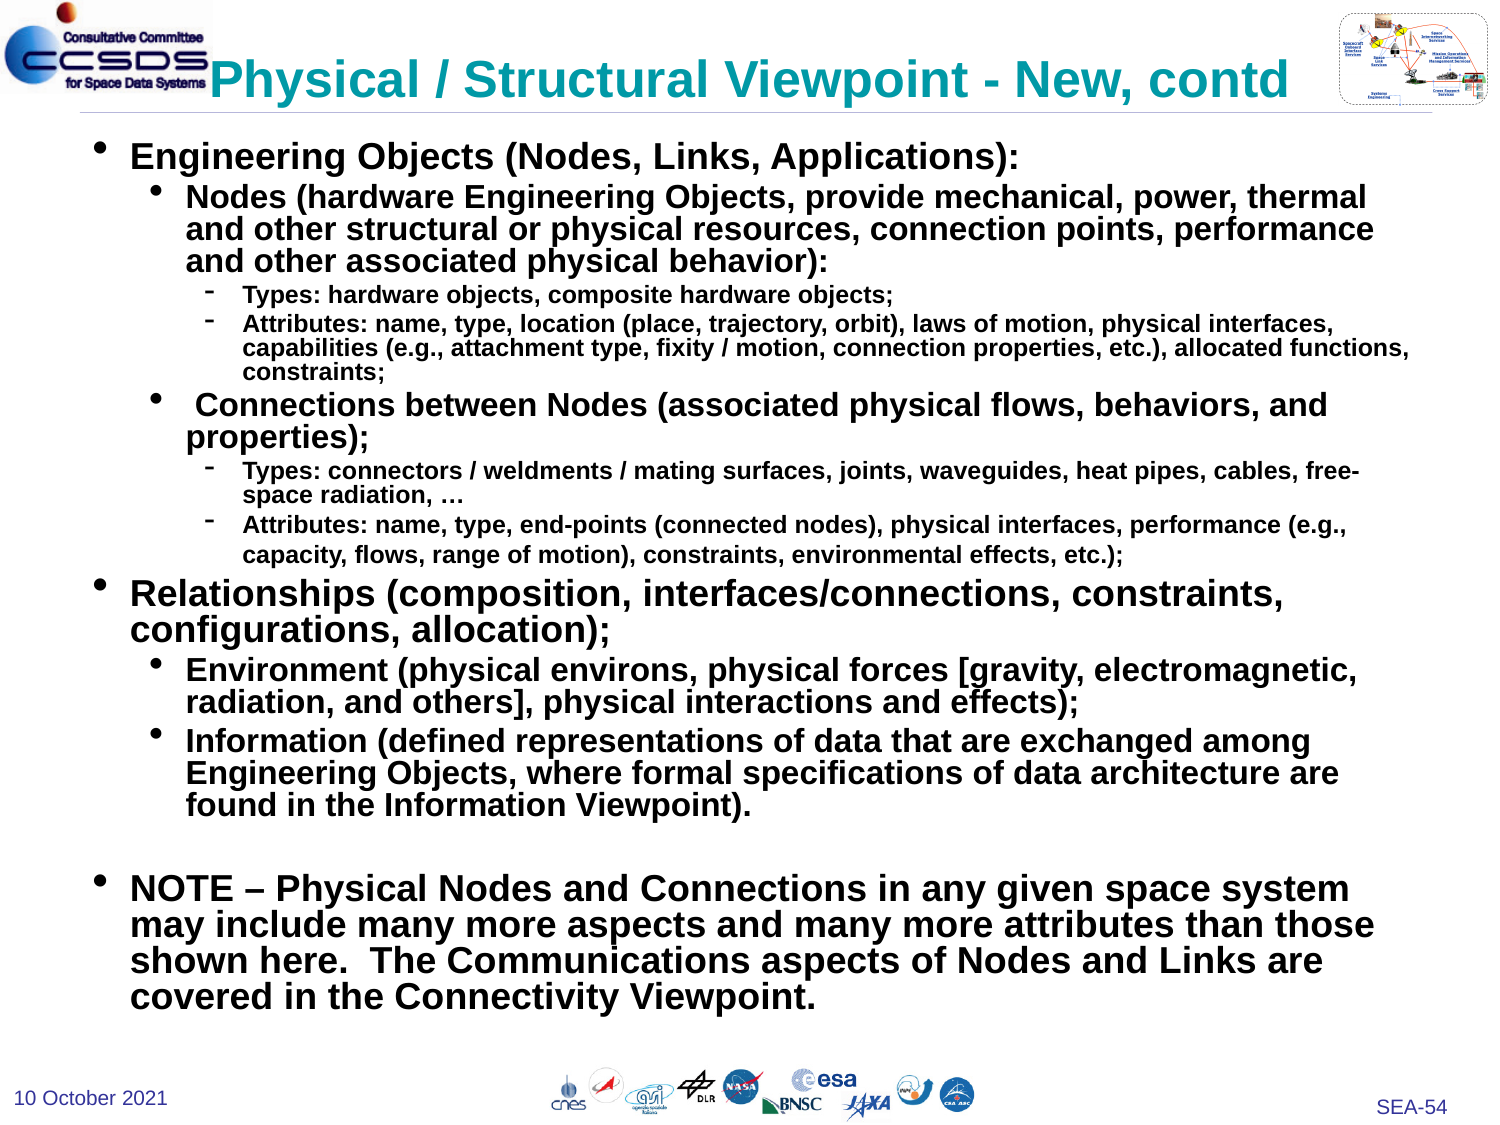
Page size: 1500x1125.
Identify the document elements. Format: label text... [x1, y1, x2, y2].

title Physical / Structural Viewpoint - New, contd [75, 45, 1425, 233]
picture [0, 0, 213, 94]
list Engineering Objects (Nodes, Links, Applications): Nodes (hardware Engineering Objects, provide mechanical, power, thermal and other structural or physical resources, connection points, performance and other associated physical behavior): Types: hardware objects, composite hardware objects; Attributes: name, type, location (place, trajectory, orbit), laws of motion, physical interfaces, capabilities (e.g., attachment type, fixity / motion, connection properties, etc.), allocated functions, constraints; Connections between Nodes (associated physical flows, behaviors, and properties); Types: connectors / weldments / mating surfaces, joints, waveguides, heat pipes, cables, free-space radiation, … Attributes: name, type, end-points (connected nodes), physical interfaces, performance (e.g., capacity, flows, range of motion), constraints, environmental effects, etc.); Relationships (composition, interfaces/connections, constraints, configurations, allocation); Environment (physical environs, physical forces [gravity, electromagnetic, radiation, and others], physical interactions and effects); Information (defined representations of data that are exchanged among Engineering Objects, where formal specifications of data architecture are found in the Information Viewpoint). NOTE – Physical Nodes and Connections in any given space system may include many more aspects and many more attributes than those shown here. The Communications aspects of Nodes and Links are covered in the Connectivity Viewpoint. [77, 132, 1428, 1050]
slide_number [0, 1074, 285, 1120]
picture [1338, 12, 1488, 106]
picture [549, 1064, 975, 1125]
